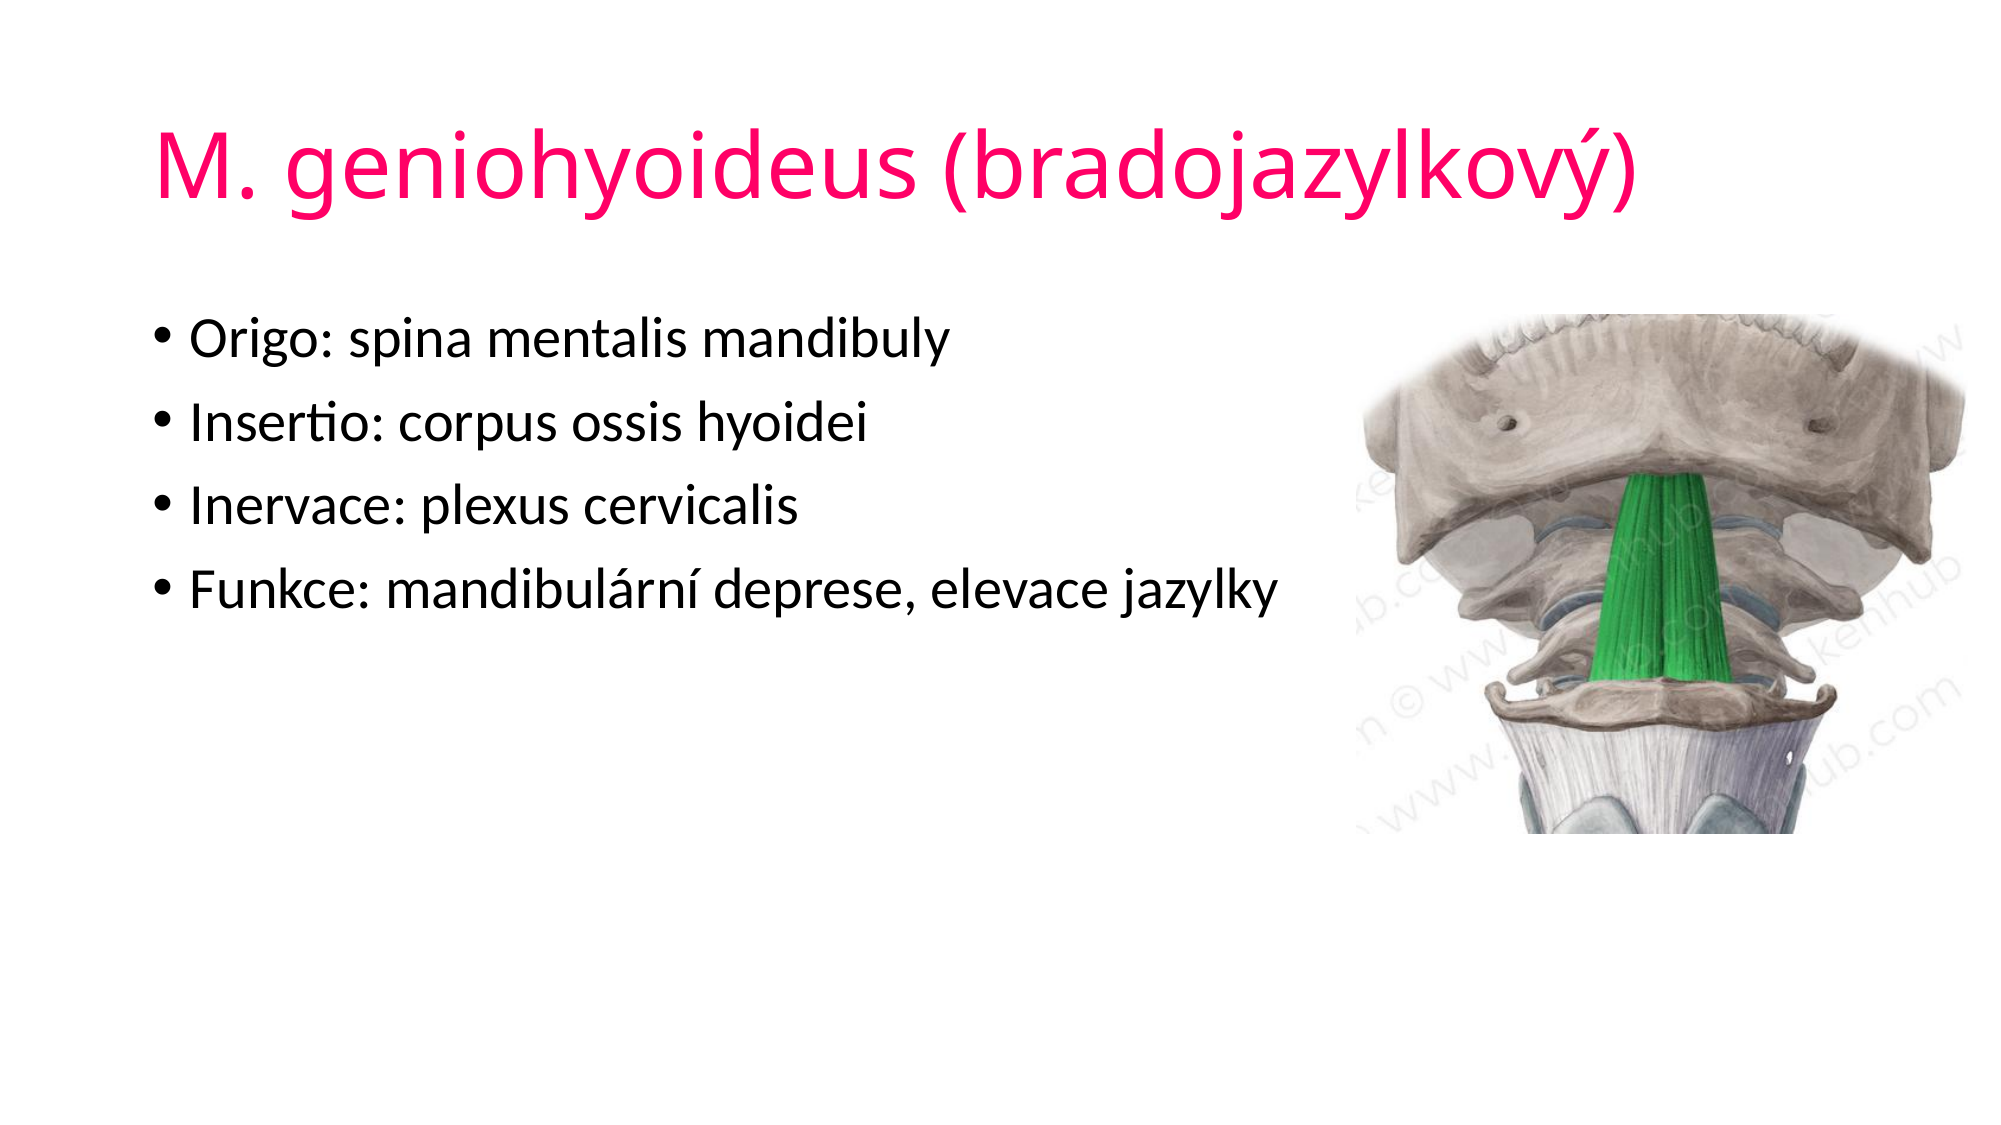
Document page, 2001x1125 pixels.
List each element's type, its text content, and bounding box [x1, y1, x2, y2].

title M. geniohyoideus (bradojazylkový) [137, 59, 1863, 278]
picture [1355, 314, 1968, 834]
list Origo: spina mentalis mandibuly Insertio: corpus ossis hyoidei Inervace: plexus cervicalis Funkce: mandibulární deprese, elevace jazylky [137, 299, 1863, 1014]
